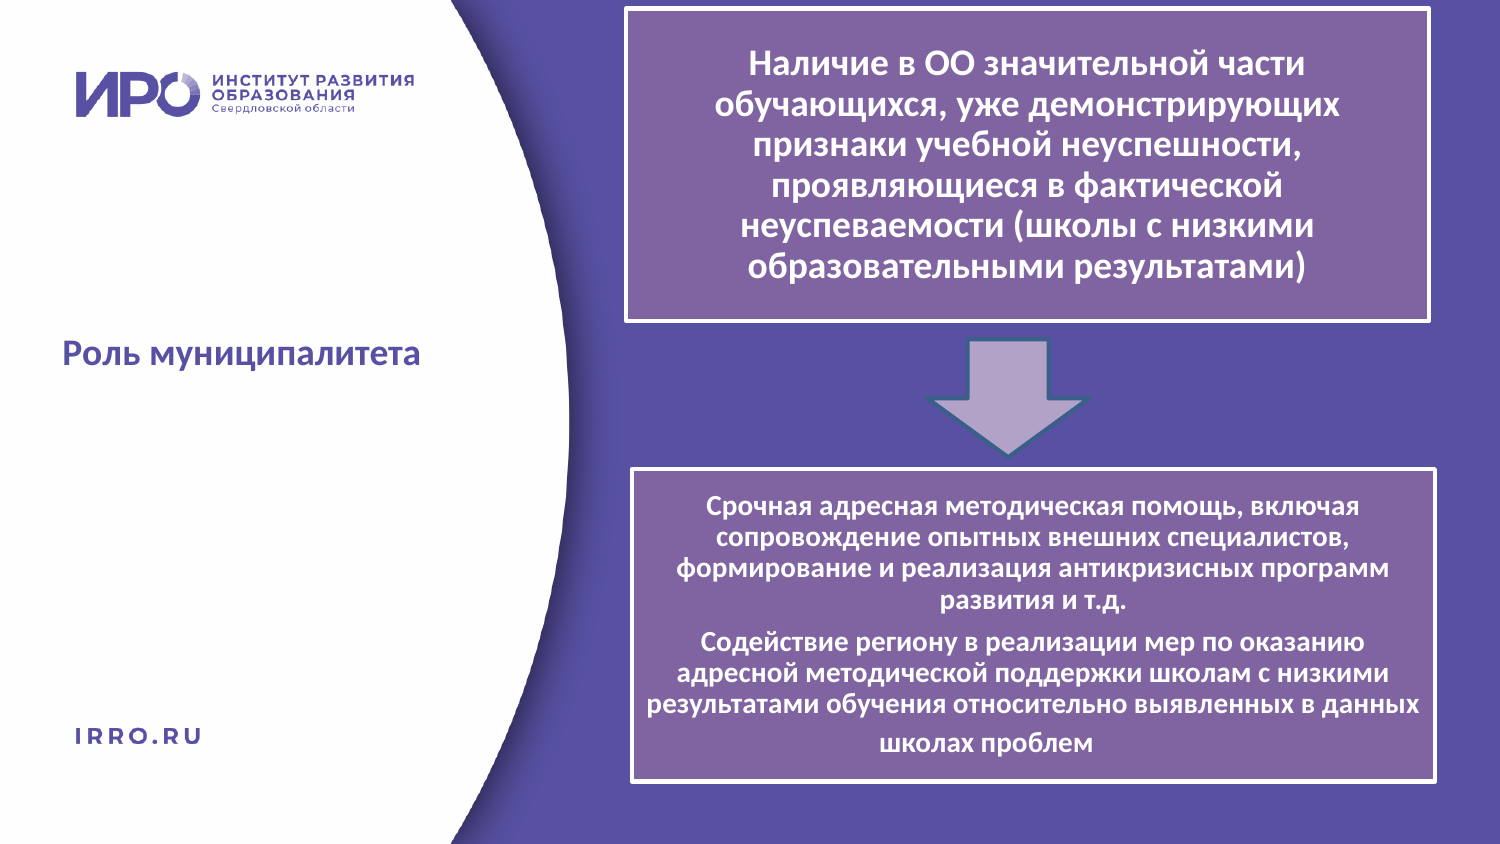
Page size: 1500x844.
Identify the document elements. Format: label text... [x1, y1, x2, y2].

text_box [466, 8, 1500, 322]
picture [0, 0, 1500, 844]
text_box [631, 468, 1436, 782]
text_box Роль муниципалитета [41, 321, 443, 381]
text_box [925, 337, 1092, 459]
